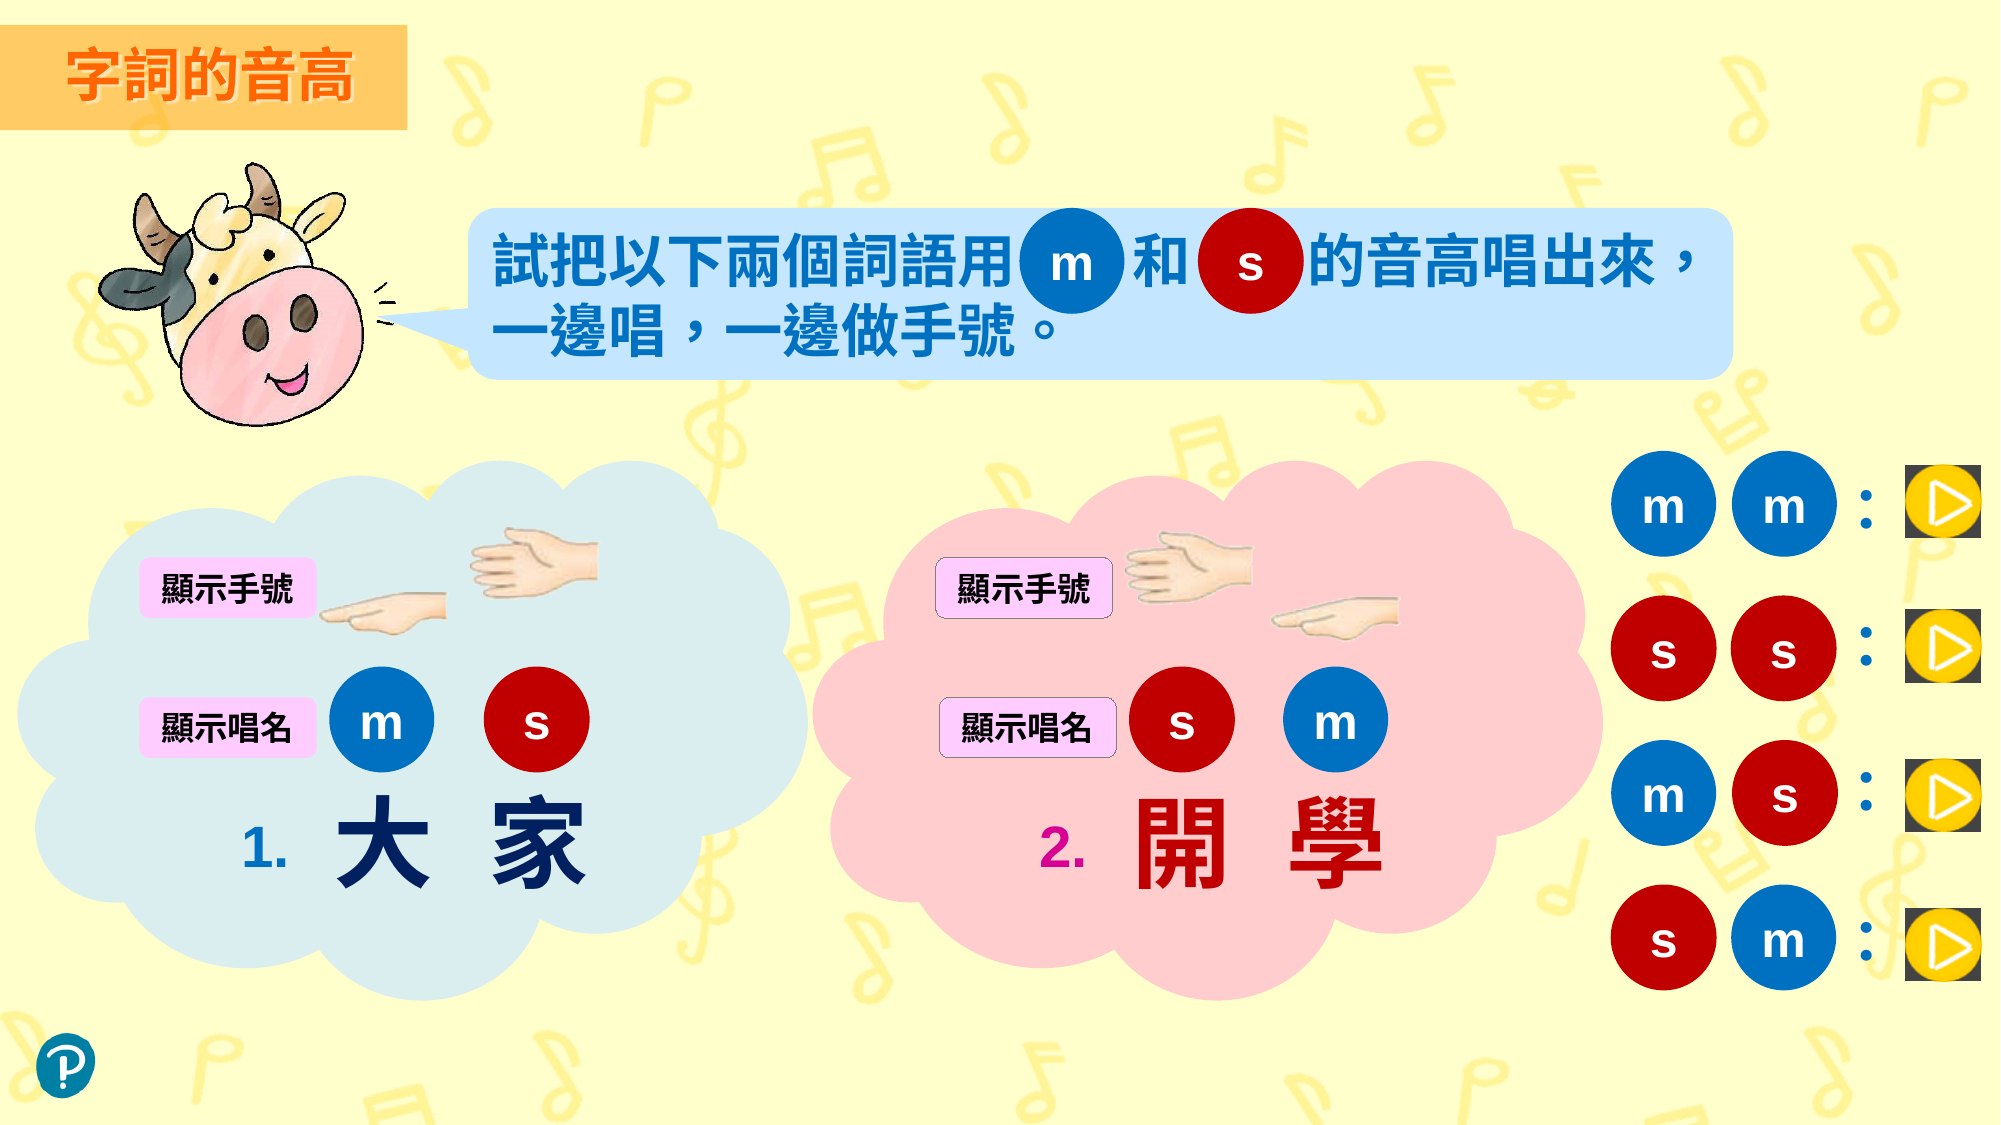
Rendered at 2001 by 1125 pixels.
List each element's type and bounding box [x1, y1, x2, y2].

text_box [308, 509, 617, 661]
text_box [17, 458, 808, 999]
text_box [1610, 595, 1983, 703]
text_box [467, 207, 1734, 382]
text_box [1610, 884, 1983, 992]
text_box [1128, 675, 1389, 774]
text_box [812, 458, 1603, 999]
text_box [1610, 450, 1983, 558]
text_box [1114, 513, 1407, 666]
text_box [328, 669, 590, 774]
text_box [0, 24, 408, 131]
text_box [1610, 739, 1983, 847]
picture [0, 0, 2001, 1125]
